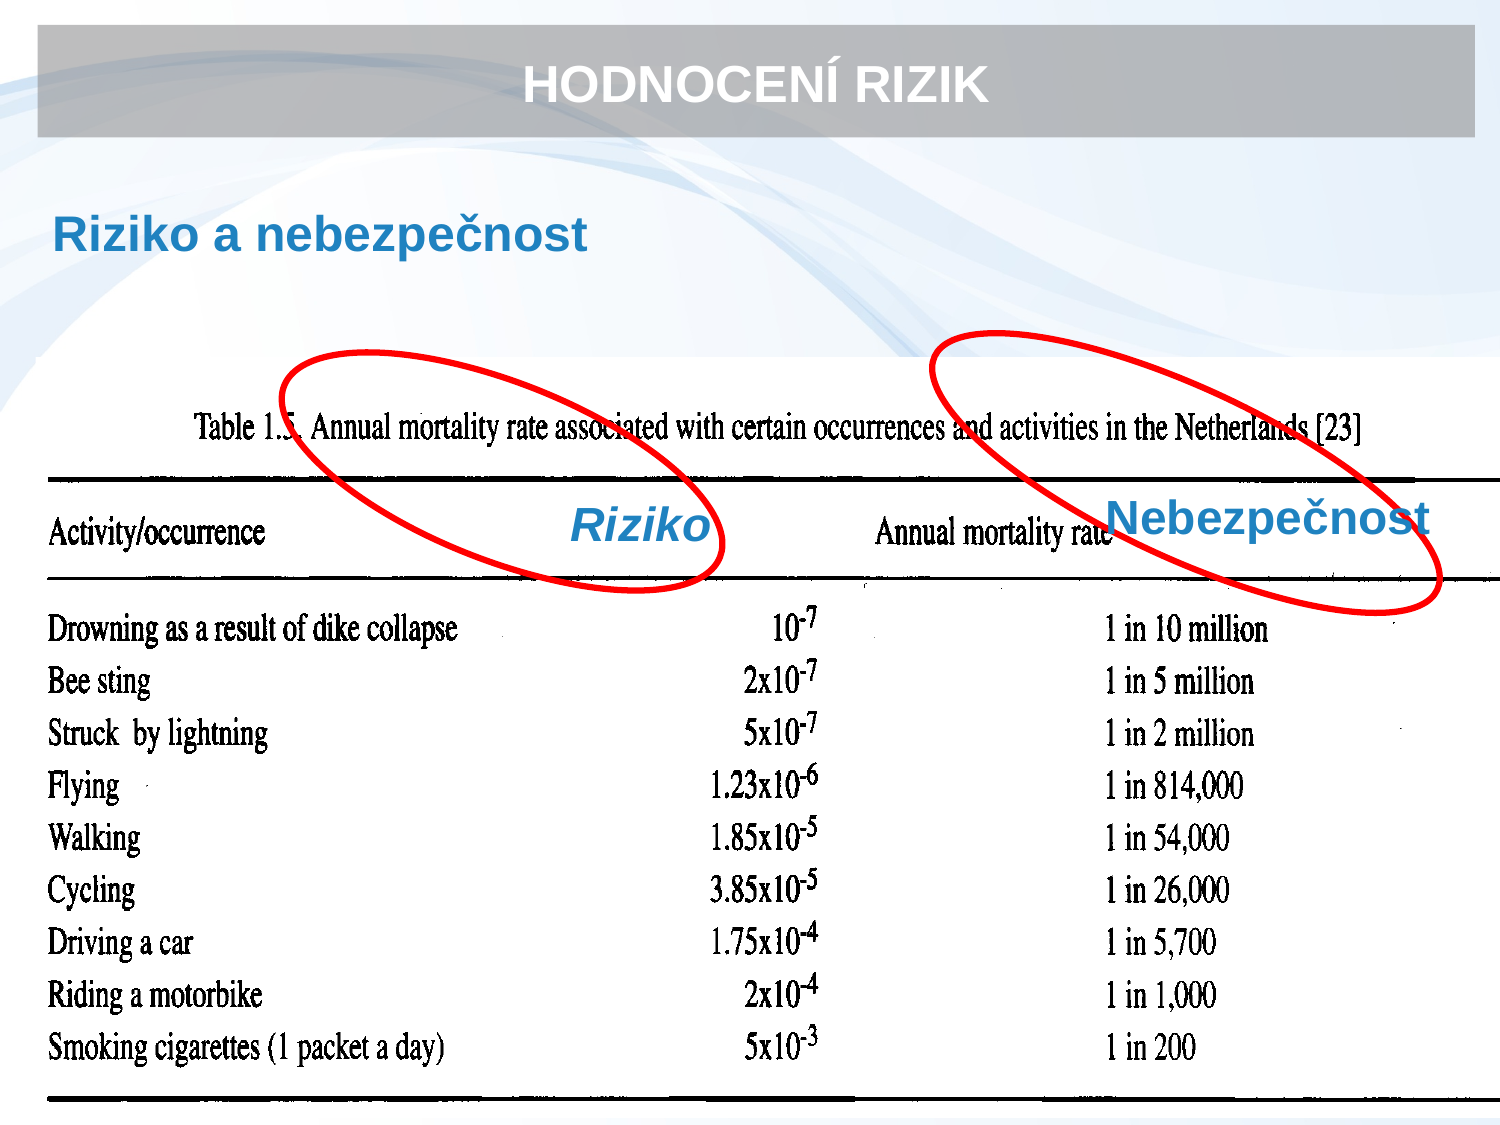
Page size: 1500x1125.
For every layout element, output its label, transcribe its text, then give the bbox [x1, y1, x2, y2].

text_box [76, 382, 737, 587]
picture [0, 0, 1500, 1125]
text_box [908, 387, 1500, 742]
title HODNOCENÍ RIZIK [37, 24, 1475, 138]
list Riziko a nebezpečnost [37, 193, 1438, 355]
